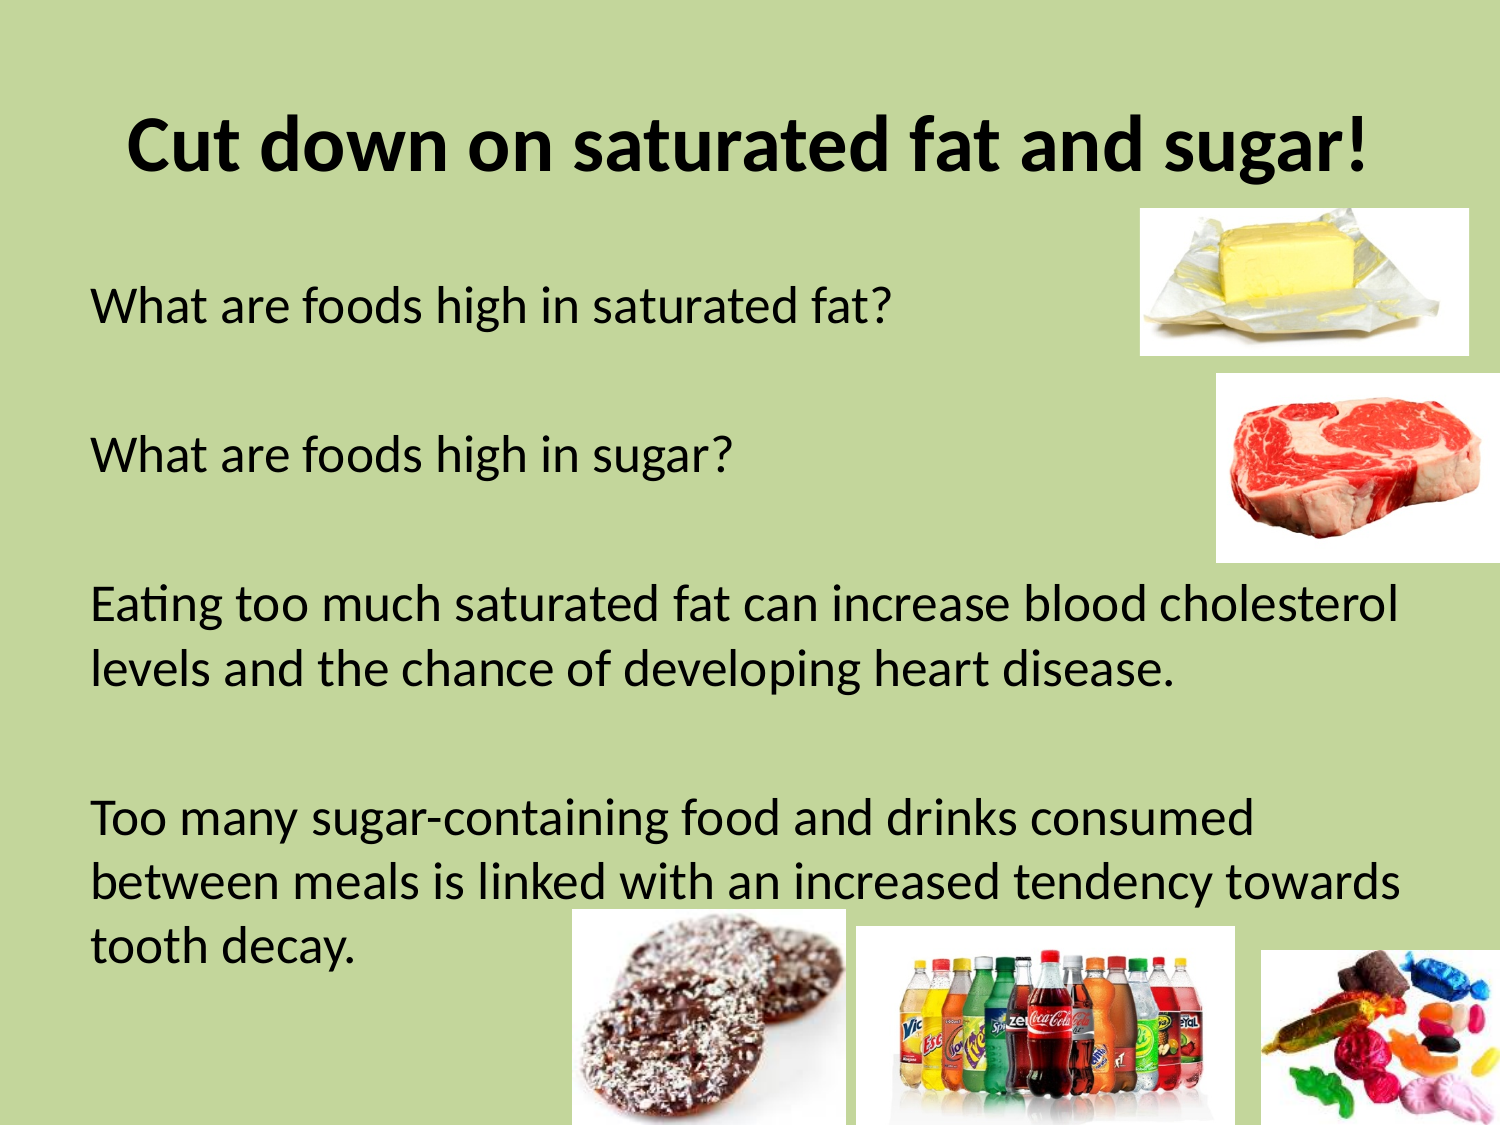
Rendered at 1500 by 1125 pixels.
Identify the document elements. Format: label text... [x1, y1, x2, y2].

picture [1260, 950, 1500, 1125]
list What are foods high in saturated fat? What are foods high in sugar? Eating too much saturated fat can increase blood cholesterol levels and the chance of developing heart disease. Too many sugar-containing food and drinks consumed between meals is linked with an increased tendency towards tooth decay. [75, 262, 1425, 1005]
picture [1216, 373, 1500, 563]
picture [572, 908, 846, 1125]
picture [1139, 207, 1470, 356]
picture [856, 926, 1235, 1125]
title Cut down on saturated fat and sugar! [75, 45, 1425, 233]
